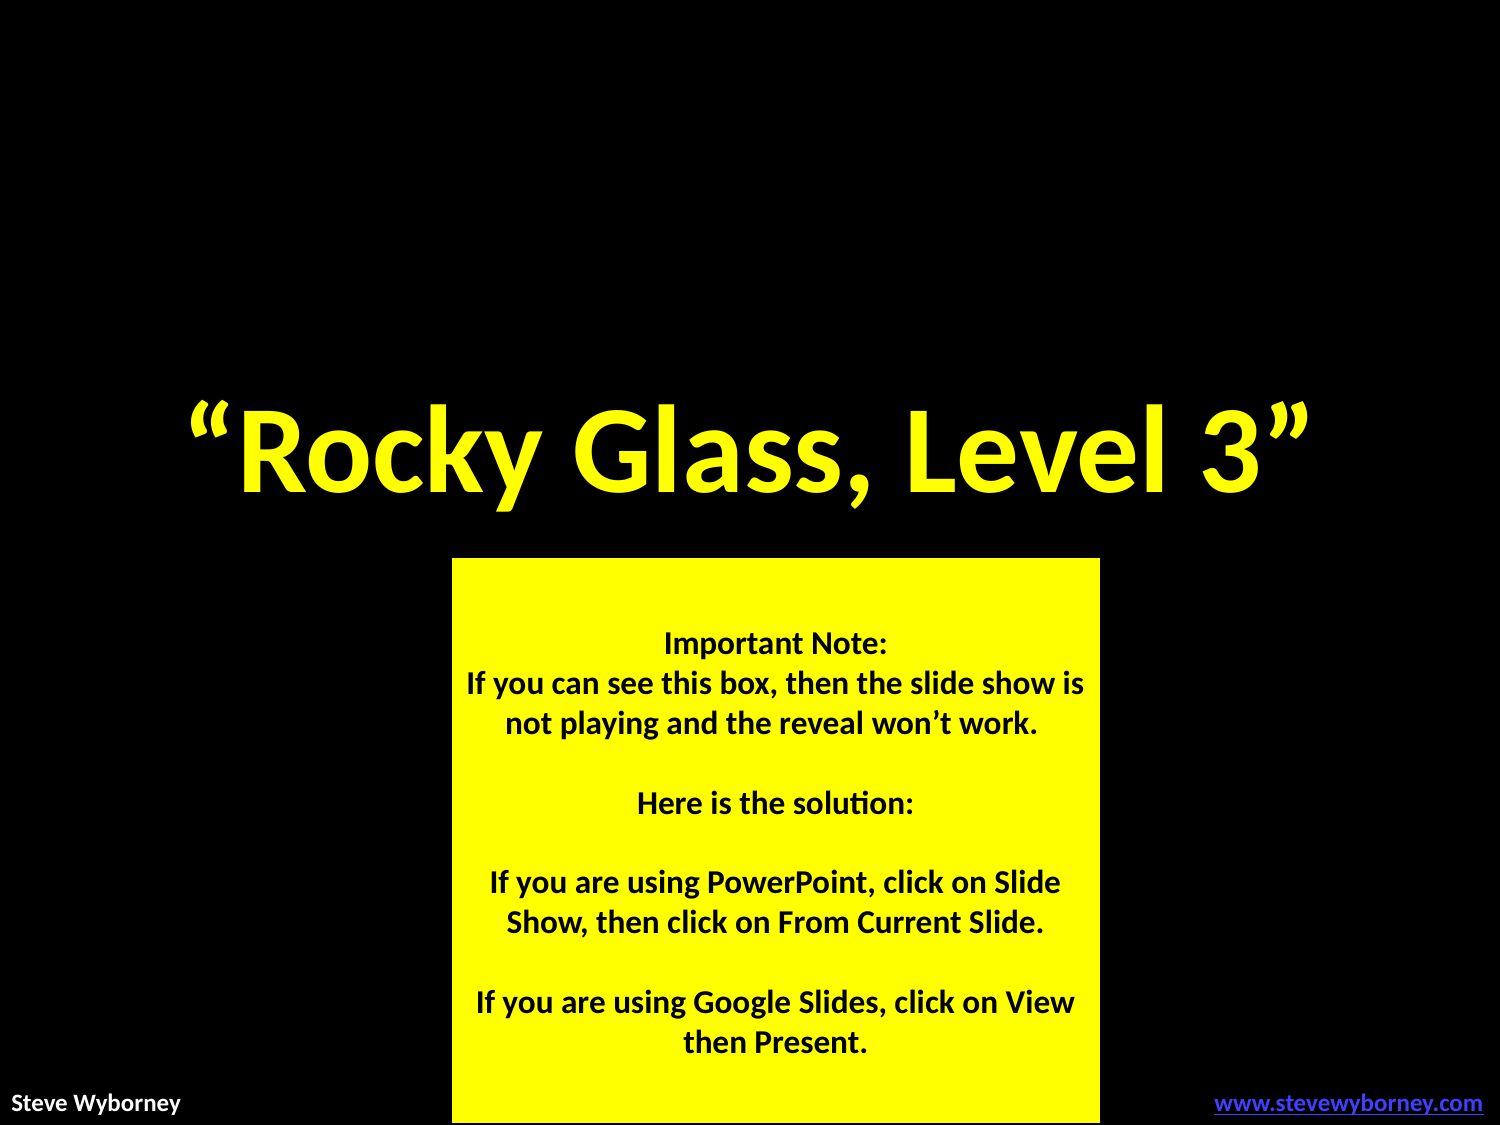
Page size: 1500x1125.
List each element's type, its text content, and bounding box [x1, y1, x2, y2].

text_box “Rocky Glass, Level 3” [0, 321, 1500, 563]
text_box www.stevewyborney.com [1199, 1079, 1499, 1125]
text_box Important Note: If you can see this box, then the slide show is not playing and the reveal won’t work. Here is the solution: If you are using PowerPoint, click on Slide Show, then click on From Current Slide. If you are using Google Slides, click on View then Present. [448, 554, 1104, 1125]
text_box Steve Wyborney [0, 1079, 196, 1125]
